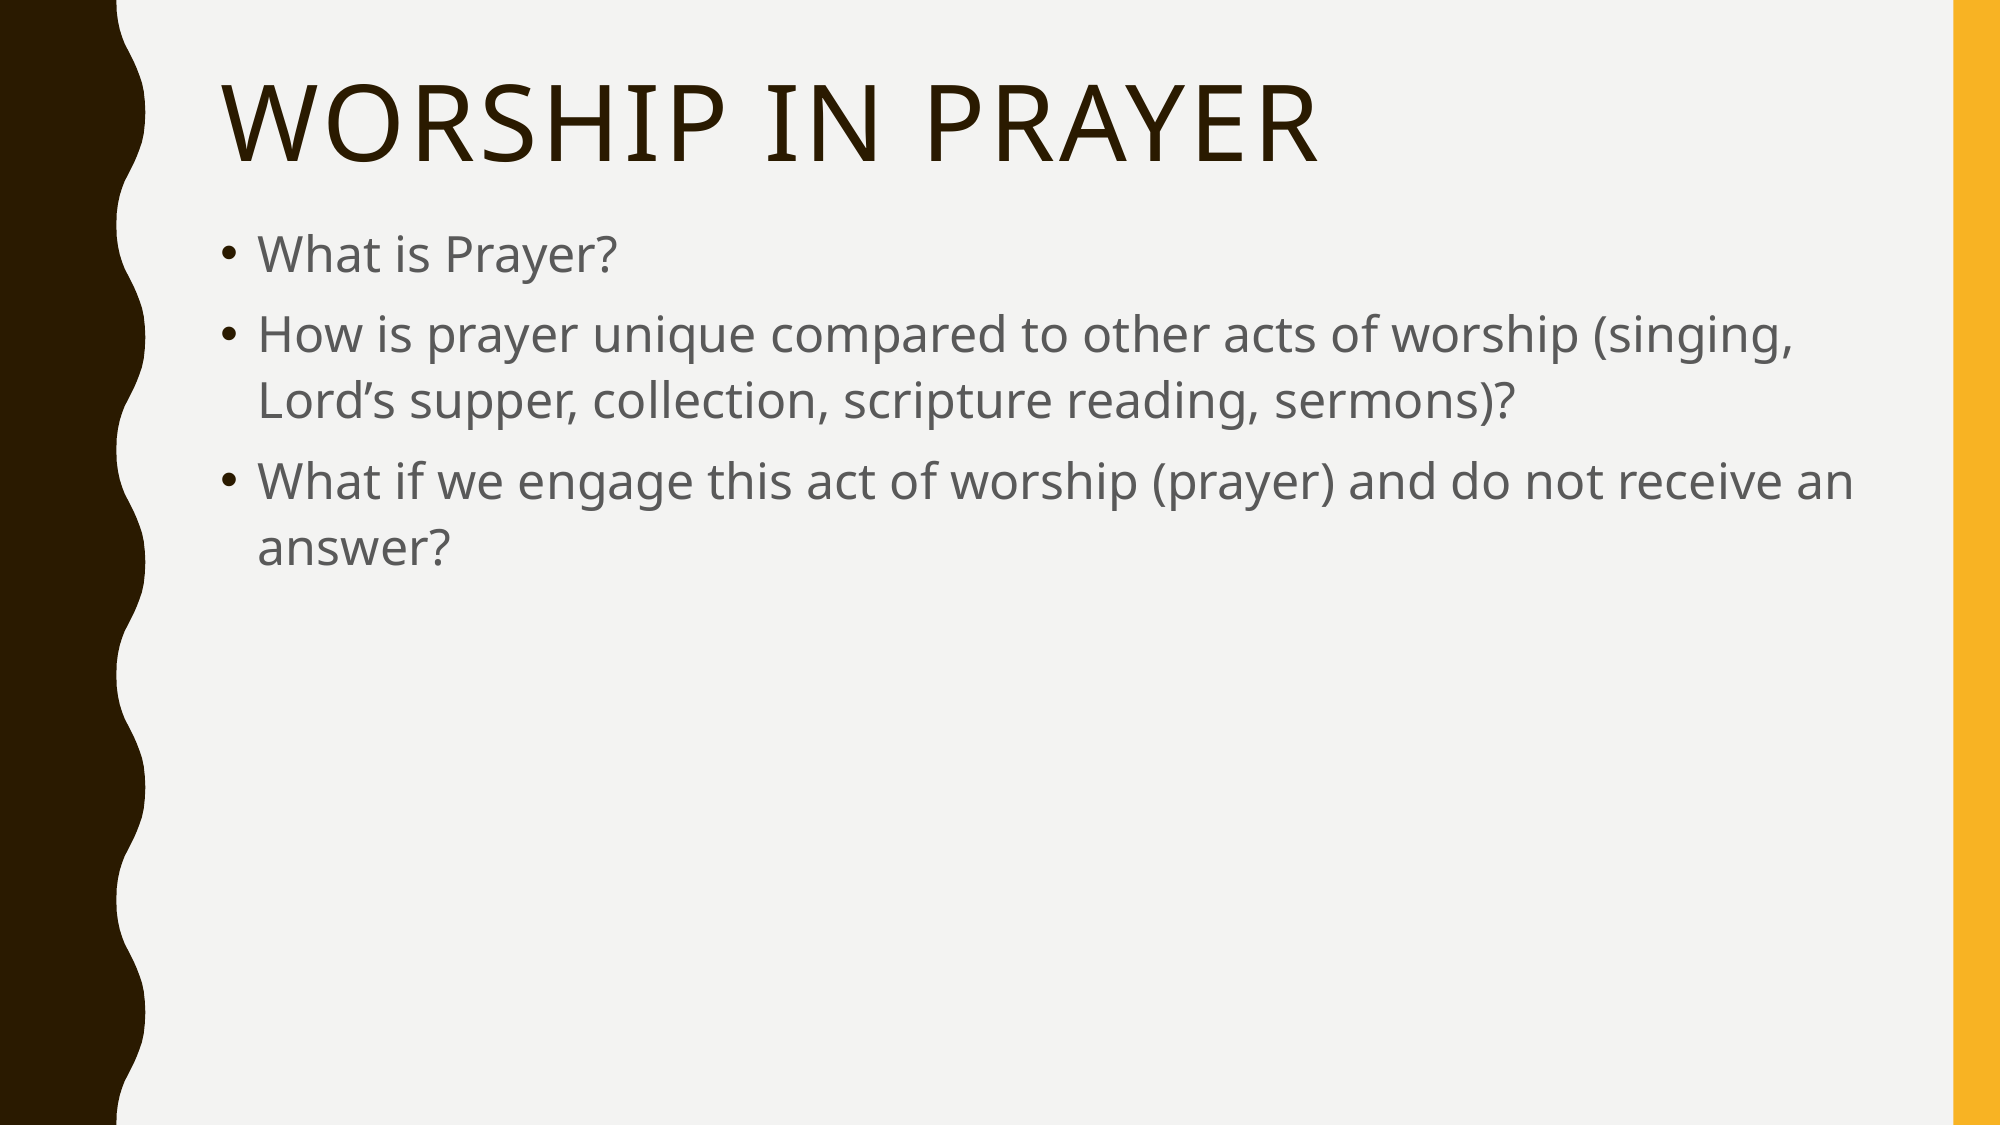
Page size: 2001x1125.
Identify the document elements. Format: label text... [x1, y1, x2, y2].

title Worship in prayer [205, 62, 1875, 208]
list What is Prayer? How is prayer unique compared to other acts of worship (singing, Lord’s supper, collection, scripture reading, sermons)? What if we engage this act of worship (prayer) and do not receive an answer? [205, 208, 1933, 1089]
